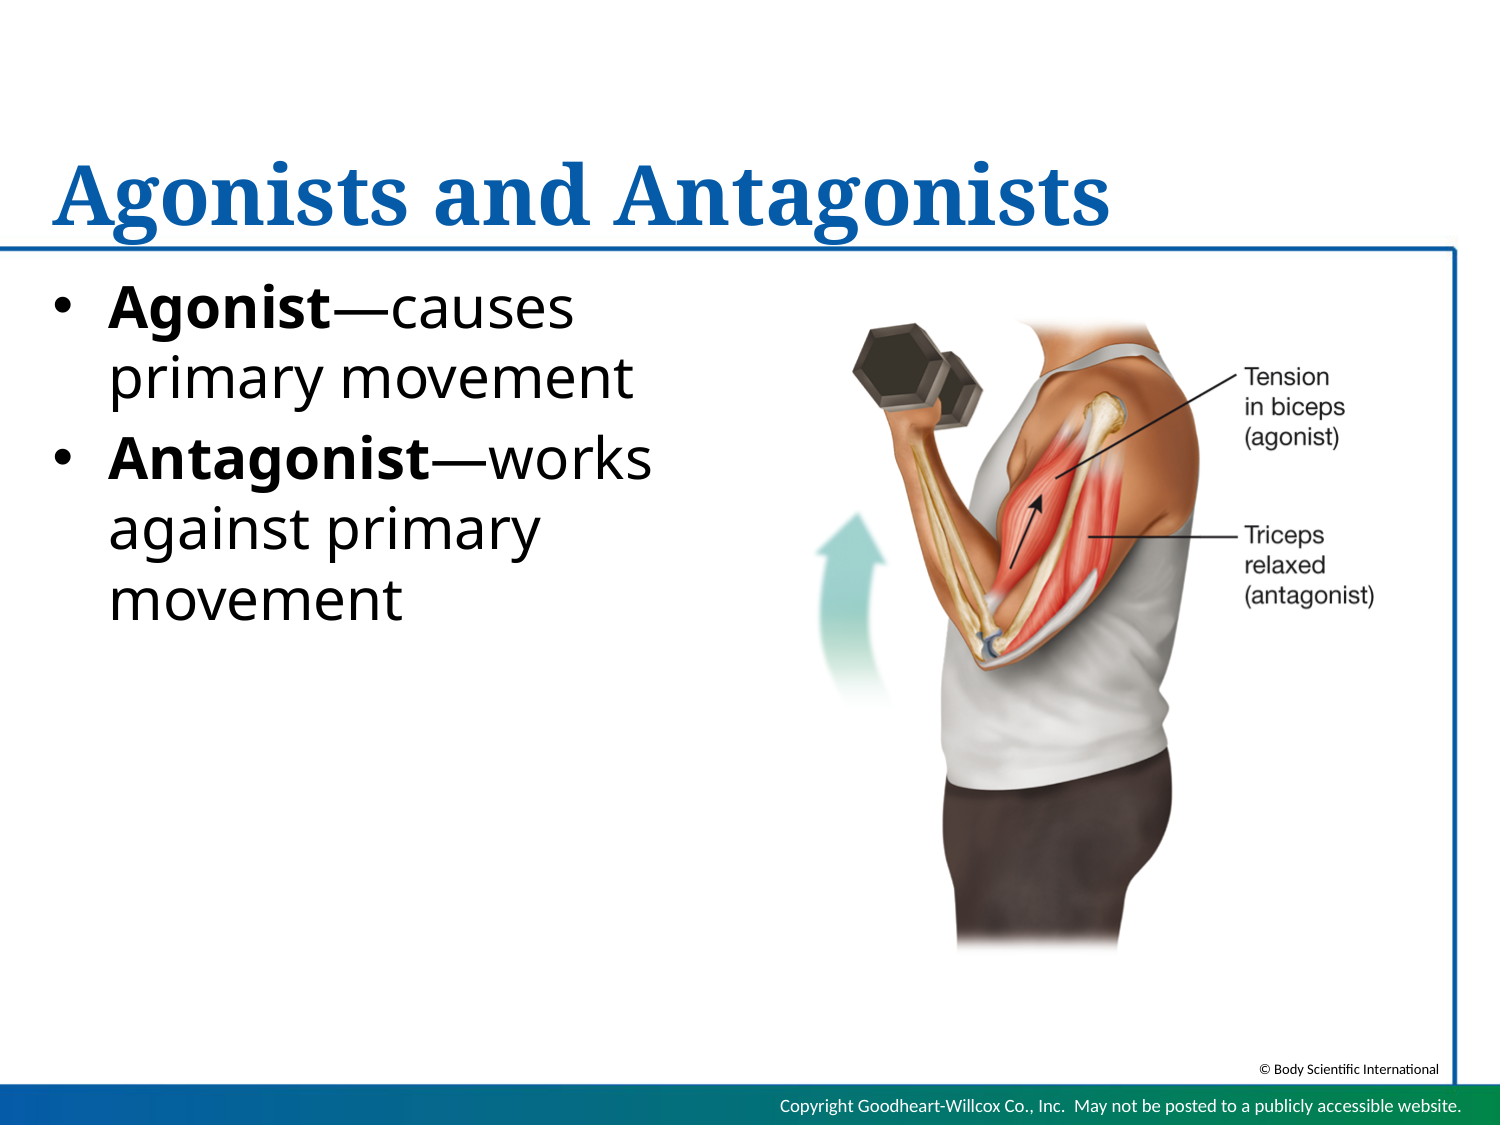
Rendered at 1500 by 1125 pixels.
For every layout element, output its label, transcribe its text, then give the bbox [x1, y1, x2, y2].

title Agonists and Antagonists [37, 37, 1463, 251]
list Agonist—causes primary movement Antagonist—works against primary movement [37, 262, 751, 1076]
text_box © Body Scientific International [1168, 1052, 1455, 1085]
picture [0, 0, 1500, 1125]
